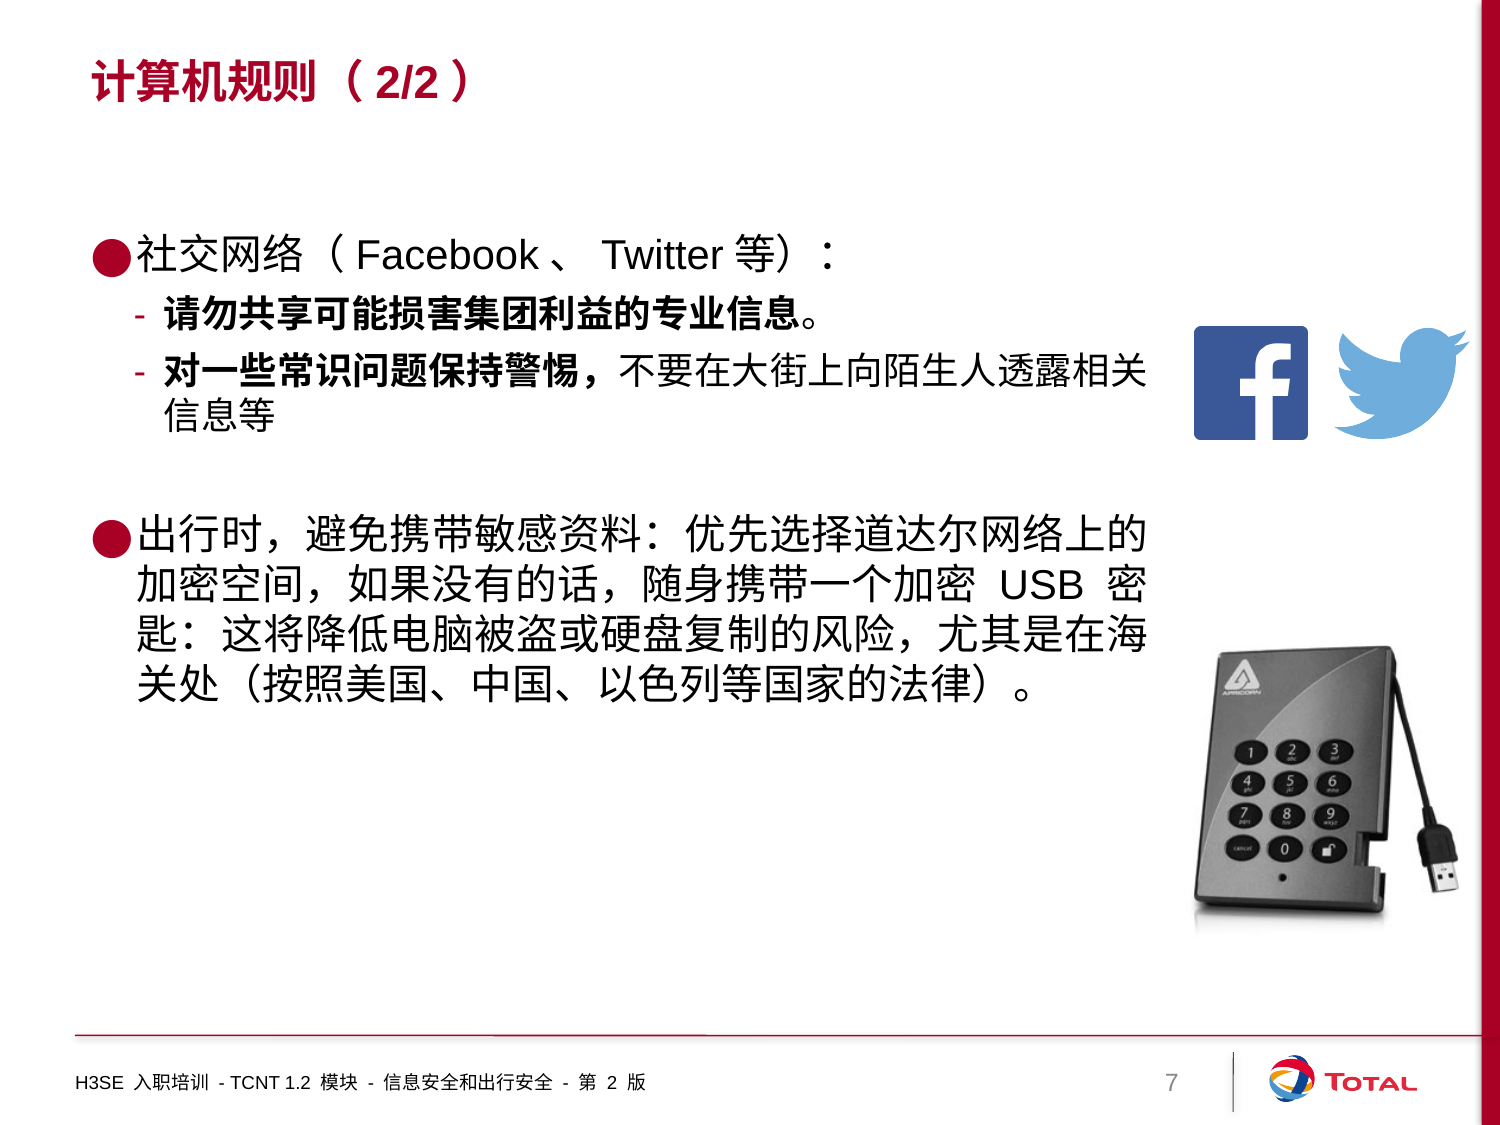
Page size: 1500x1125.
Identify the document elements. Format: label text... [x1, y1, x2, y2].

slide_number 7 [1074, 1051, 1194, 1112]
picture [1193, 325, 1308, 440]
title 计算机规则（2/2） [75, 45, 1424, 150]
picture [1332, 327, 1471, 440]
picture [1260, 1045, 1426, 1112]
footer H3SE 入职培训 - TCNT 1.2 模块 - 信息安全和出行安全 - 第 2 版 [75, 1051, 988, 1112]
list 社交网络（Facebook、Twitter等）： 请勿共享可能损害集团利益的专业信息。 对一些常识问题保持警惕，不要在大街上向陌生人透露相关信息等 出行时，避免携带敏感资料：优先选择道达尔网络上的加密空间，如果没有的话，随身携带一个加密 USB 密匙：这将降低电脑被盗或硬盘复制的风险，尤其是在海关处（按照美国、中国、以色列等国家的法律）。 [75, 220, 1164, 976]
picture [1174, 644, 1471, 942]
